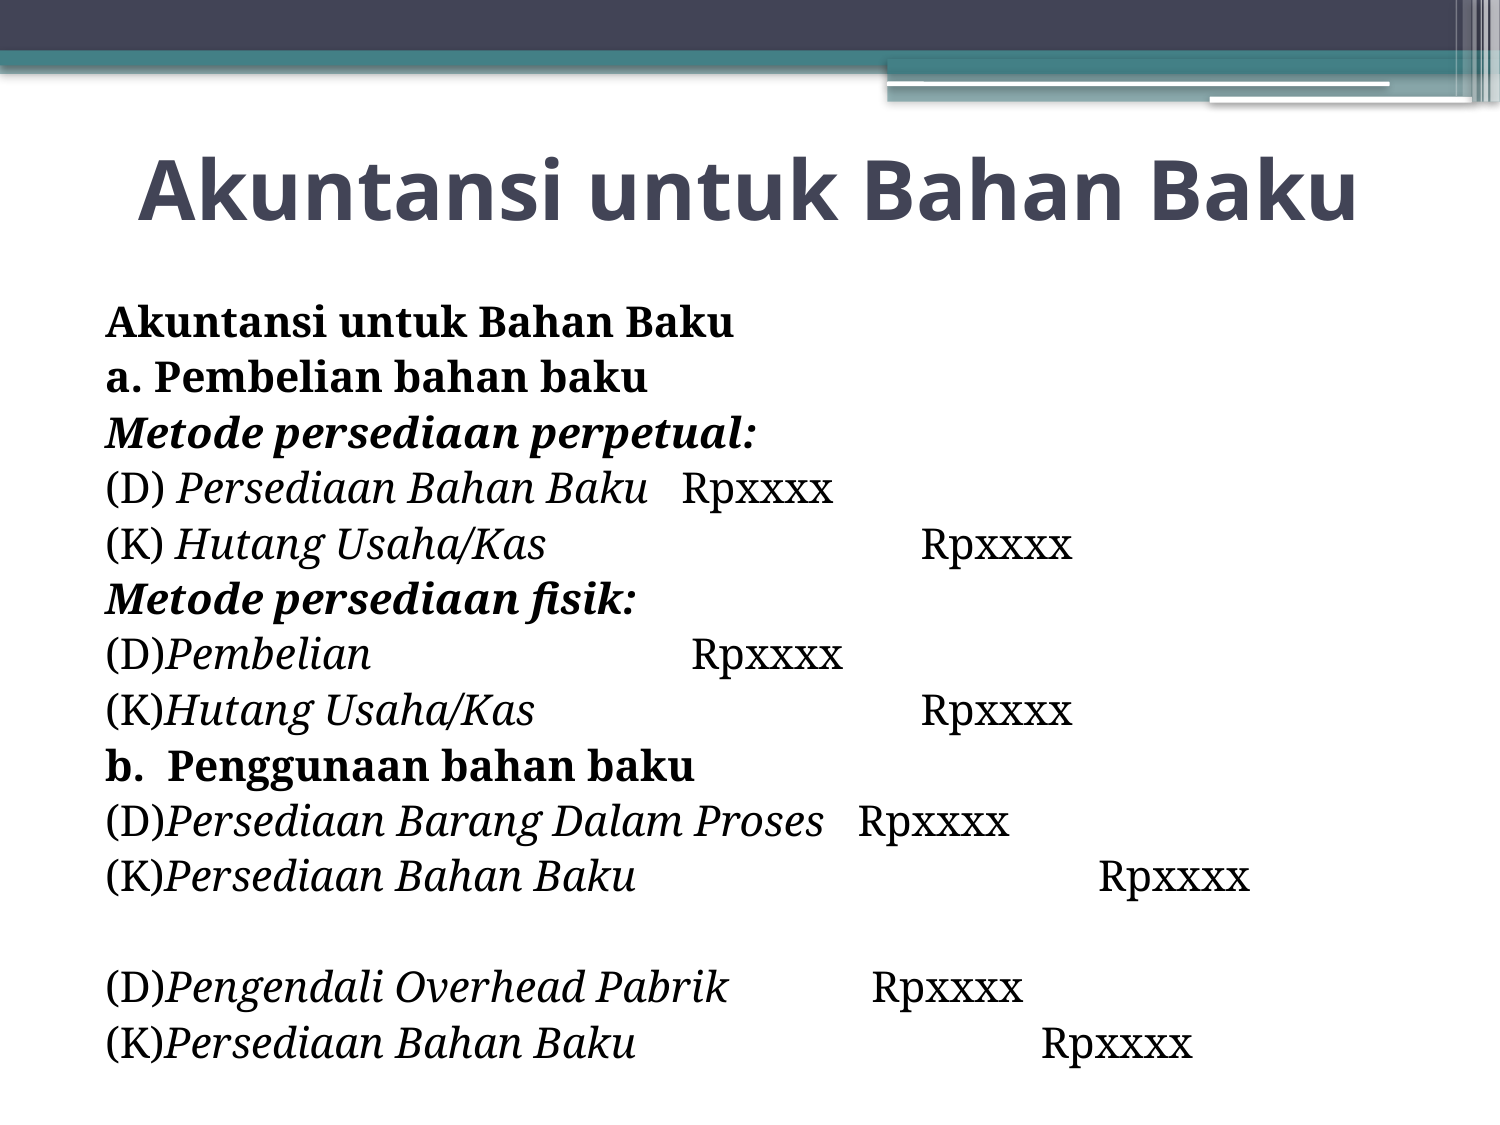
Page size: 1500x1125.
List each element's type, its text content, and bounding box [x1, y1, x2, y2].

title Akuntansi untuk Bahan Baku [75, 99, 1425, 275]
list Akuntansi untuk Bahan Baku a. Pembelian bahan baku Metode persediaan perpetual: (D) Persediaan Bahan Baku Rpxxxx (K) Hutang Usaha/Kas Rpxxxx Metode persediaan fisik: (D)Pembelian Rpxxxx (K)Hutang Usaha/Kas Rpxxxx b. Penggunaan bahan baku (D)Persediaan Barang Dalam Proses Rpxxxx (K)Persediaan Bahan Baku Rpxxxx (D)Pengendali Overhead Pabrik Rpxxxx (K)Persediaan Bahan Baku Rpxxxx [75, 287, 1425, 1079]
